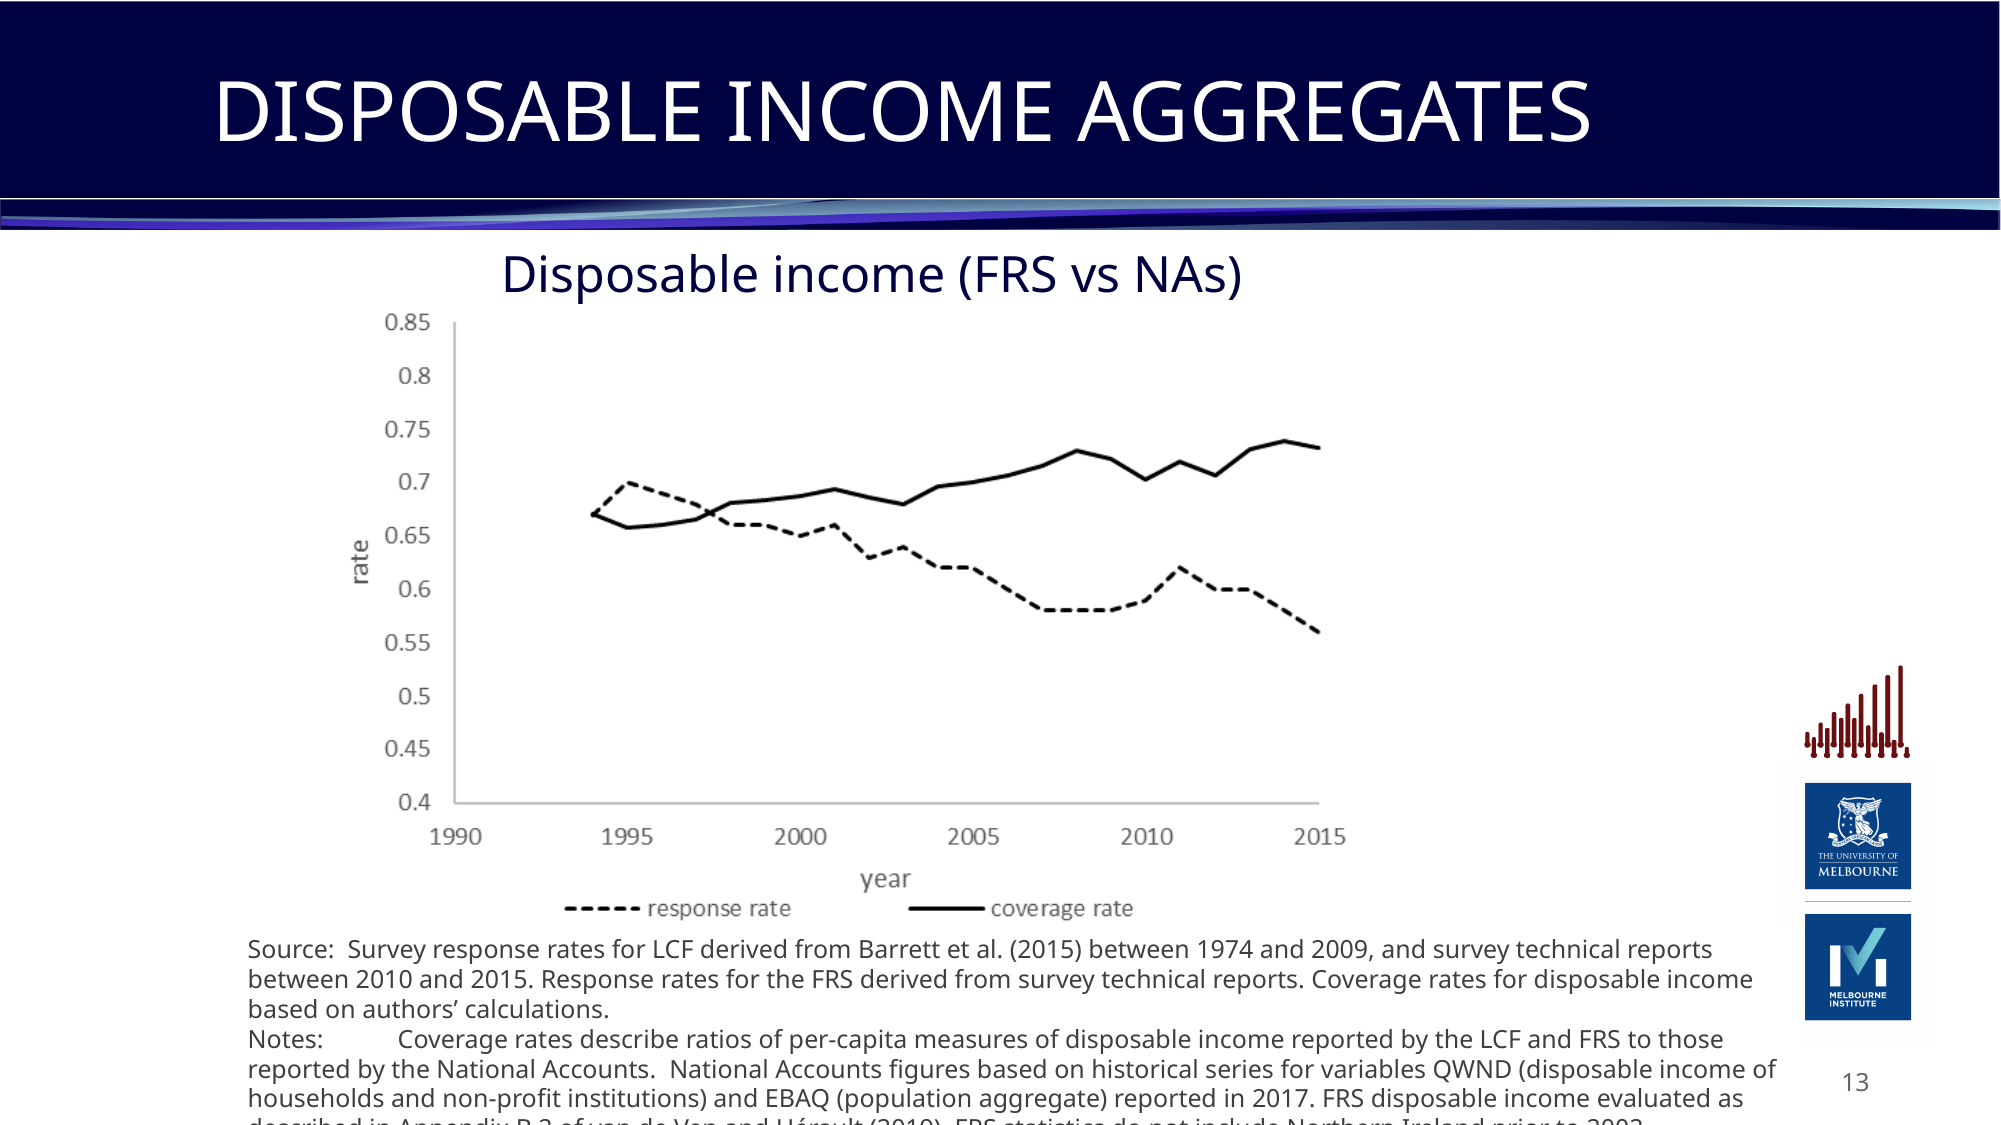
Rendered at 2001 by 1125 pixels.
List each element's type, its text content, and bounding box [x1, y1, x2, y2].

slide_number 13 [1833, 1053, 1989, 1114]
text_box Disposable income (FRS vs NAs) [486, 234, 1381, 310]
picture [331, 307, 1362, 927]
title Disposable income Aggregates [197, 36, 1803, 196]
picture [1779, 663, 1936, 1046]
text_box Source: Survey response rates for LCF derived from Barrett et al. (2015) between 1974 and 2009, and survey technical reports between 2010 and 2015. Response rates for the FRS derived from survey technical reports. Coverage rates for disposable income based on authors’ calculations. Notes: Coverage rates describe ratios of per-capita measures of disposable income reported by the LCF and FRS to those reported by the National Accounts. National Accounts figures based on historical series for variables QWND (disposable income of households and non-profit institutions) and EBAQ (population aggregate) reported in 2017. FRS disposable income evaluated as described in Appendix B.2 of van de Ven and Hérault (2019). FRS statistics do not include Northern Ireland prior to 2002. [232, 925, 1803, 1125]
